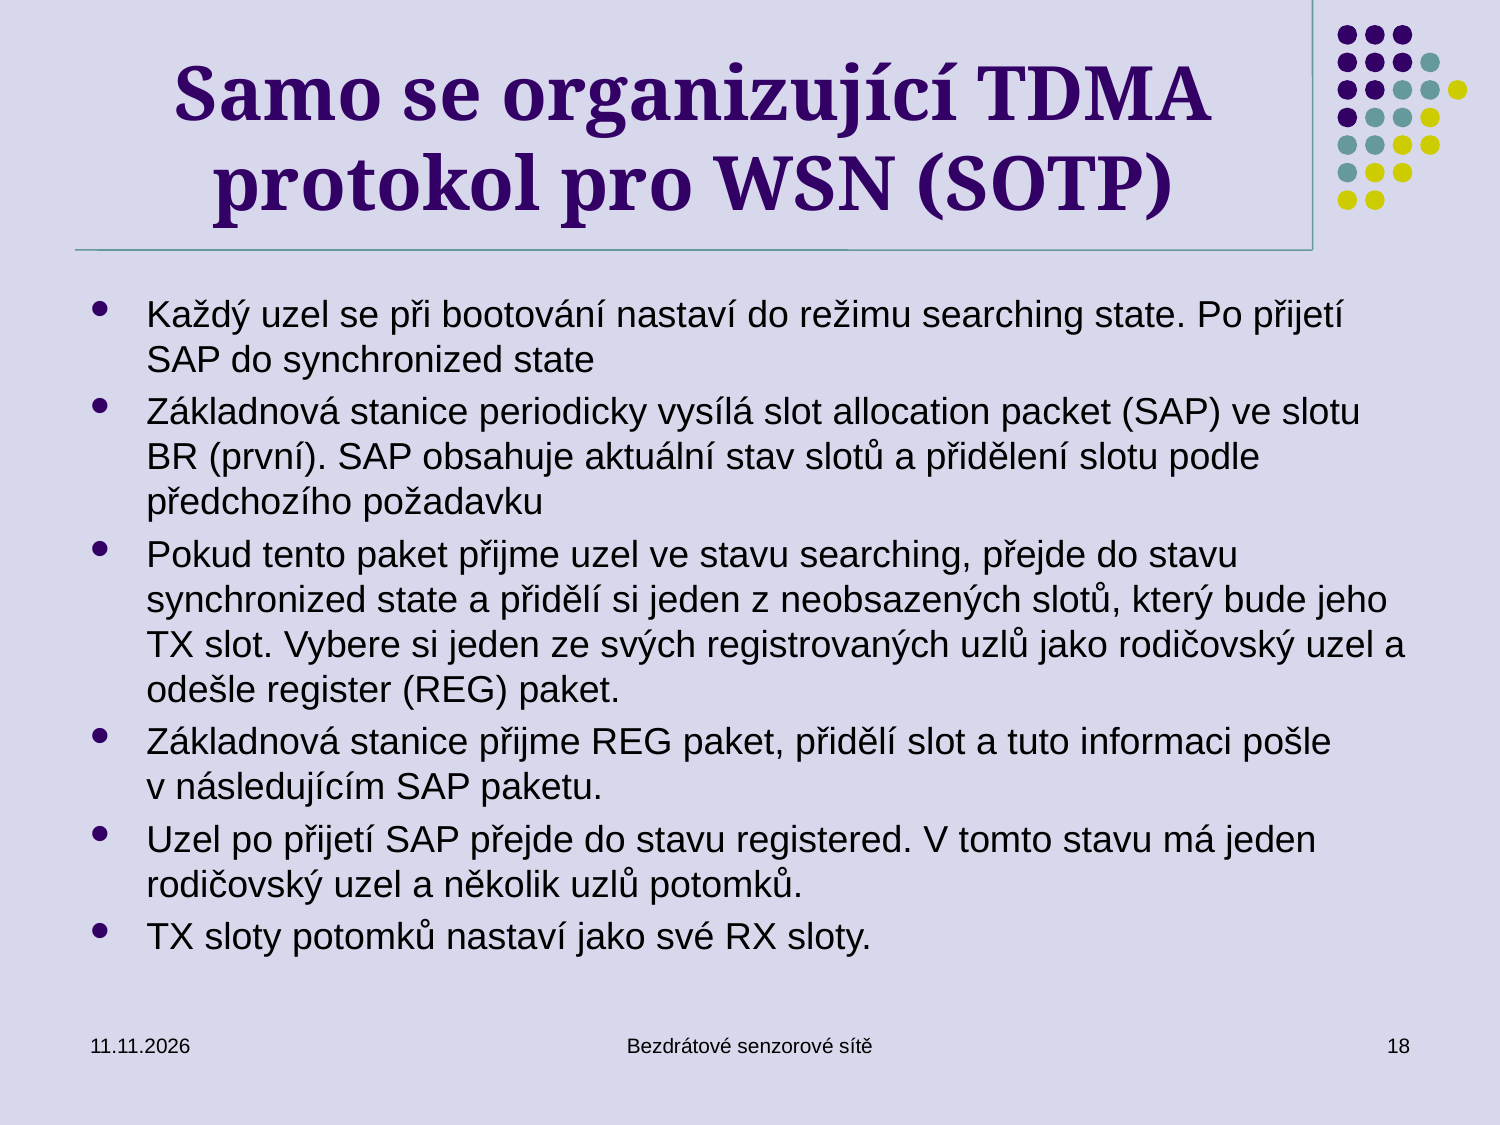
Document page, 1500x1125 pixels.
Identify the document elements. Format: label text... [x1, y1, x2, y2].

slide_number 26. 11. 2019 [75, 1025, 425, 1100]
title Samo se organizující TDMA protokol pro WSN (SOTP) [75, 20, 1313, 233]
list Každý uzel se při bootování nastaví do režimu searching state. Po přijetí SAP do synchronized state Základnová stanice periodicky vysílá slot allocation packet (SAP) ve slotu BR (první). SAP obsahuje aktuální stav slotů a přidělení slotu podle předchozího požadavku Pokud tento paket přijme uzel ve stavu searching, přejde do stavu synchronized state a přidělí si jeden z neobsazených slotů, který bude jeho TX slot. Vybere si jeden ze svých registrovaných uzlů jako rodičovský uzel a odešle register (REG) paket. Základnová stanice přijme REG paket, přidělí slot a tuto informaci pošle v následujícím SAP paketu. Uzel po přijetí SAP přejde do stavu registered. V tomto stavu má jeden rodičovský uzel a několik uzlů potomků. TX sloty potomků nastaví jako své RX sloty. [75, 282, 1425, 1006]
slide_number 18 [1074, 1025, 1425, 1100]
footer Bezdrátové senzorové sítě [512, 1025, 988, 1100]
